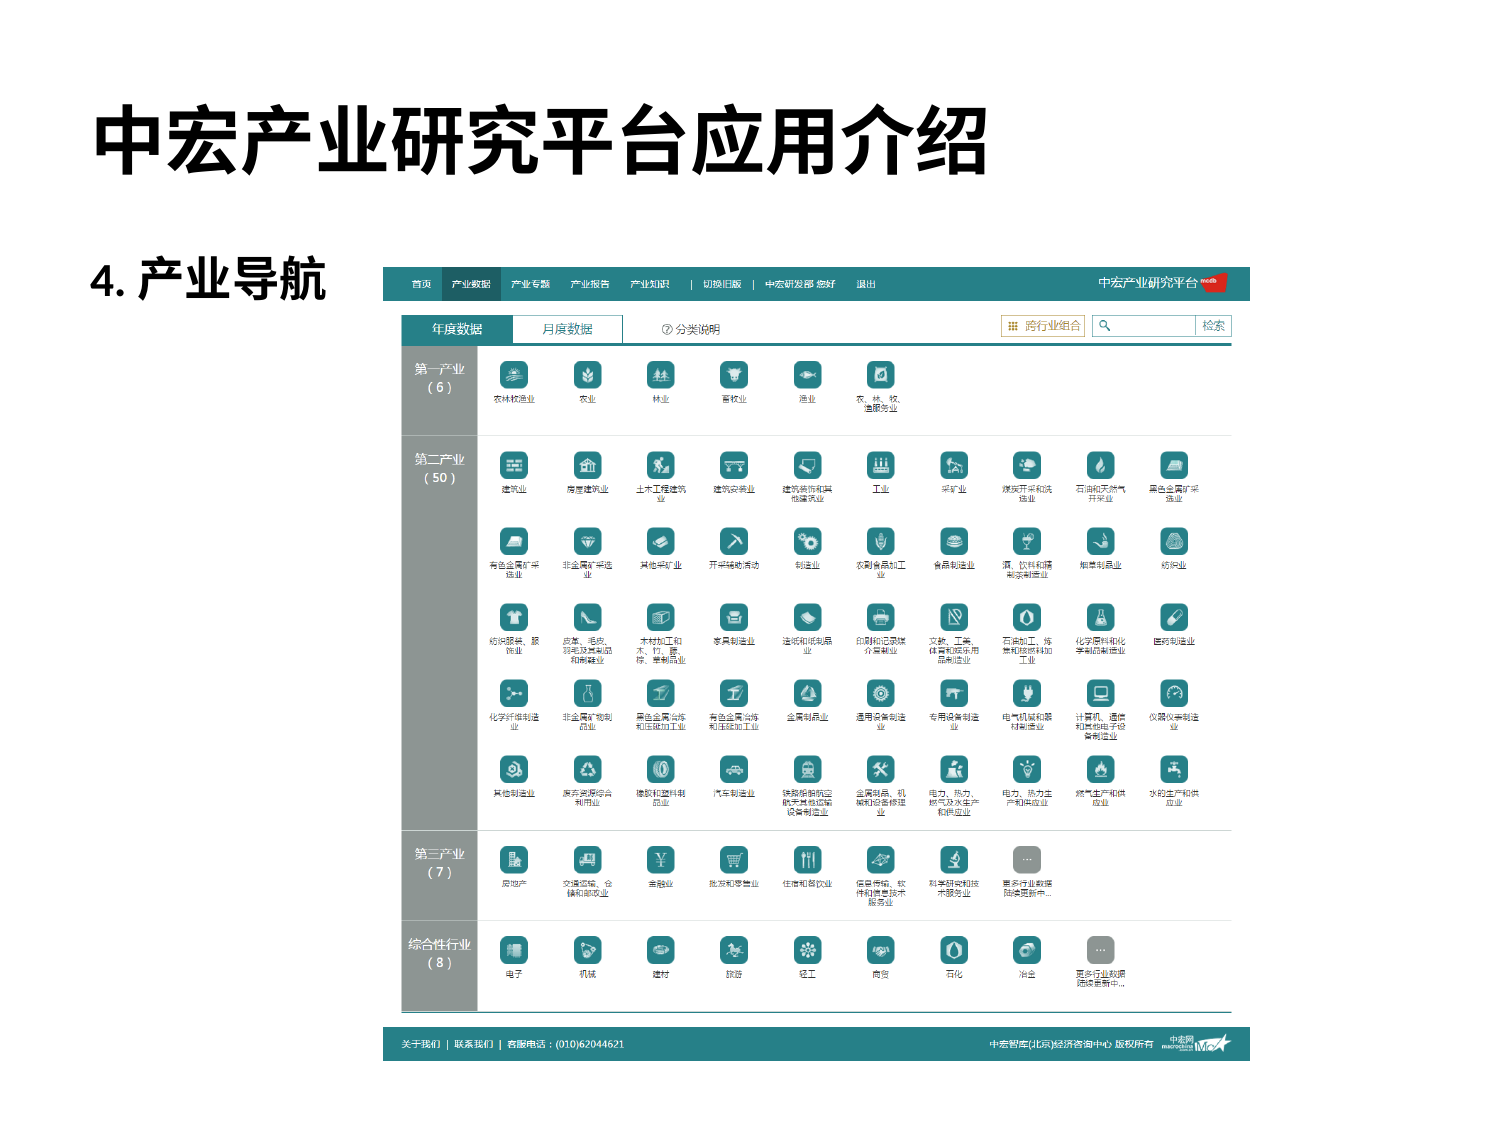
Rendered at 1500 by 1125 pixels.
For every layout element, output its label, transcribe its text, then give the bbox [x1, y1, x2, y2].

picture [383, 266, 1250, 1062]
list 4.产业导航 [75, 184, 420, 315]
title 中宏产业研究平台应用介绍 [75, 45, 1425, 233]
